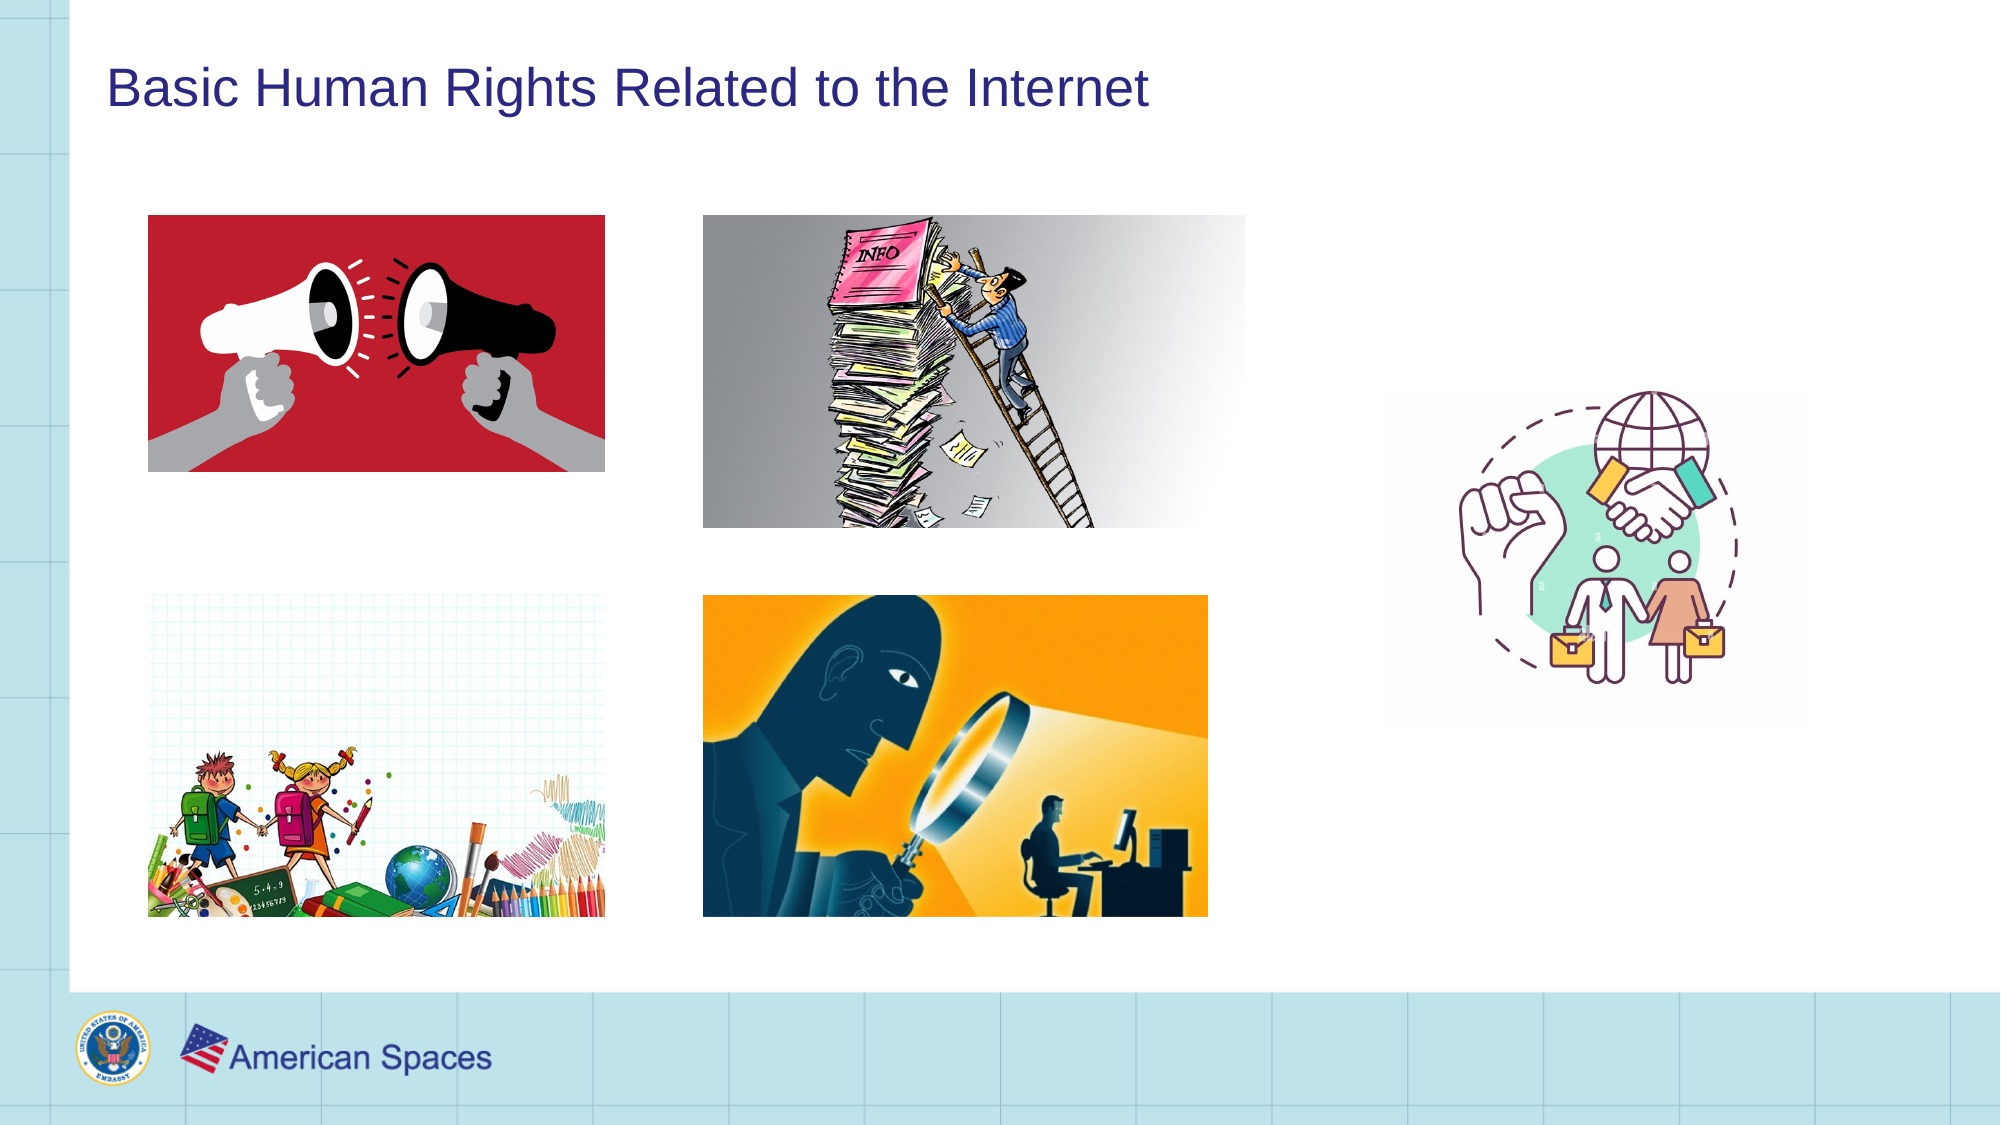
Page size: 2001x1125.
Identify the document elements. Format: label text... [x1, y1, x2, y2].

title Basic Human Rights Related to the Internet [106, 59, 1567, 278]
picture [0, 0, 2000, 1125]
